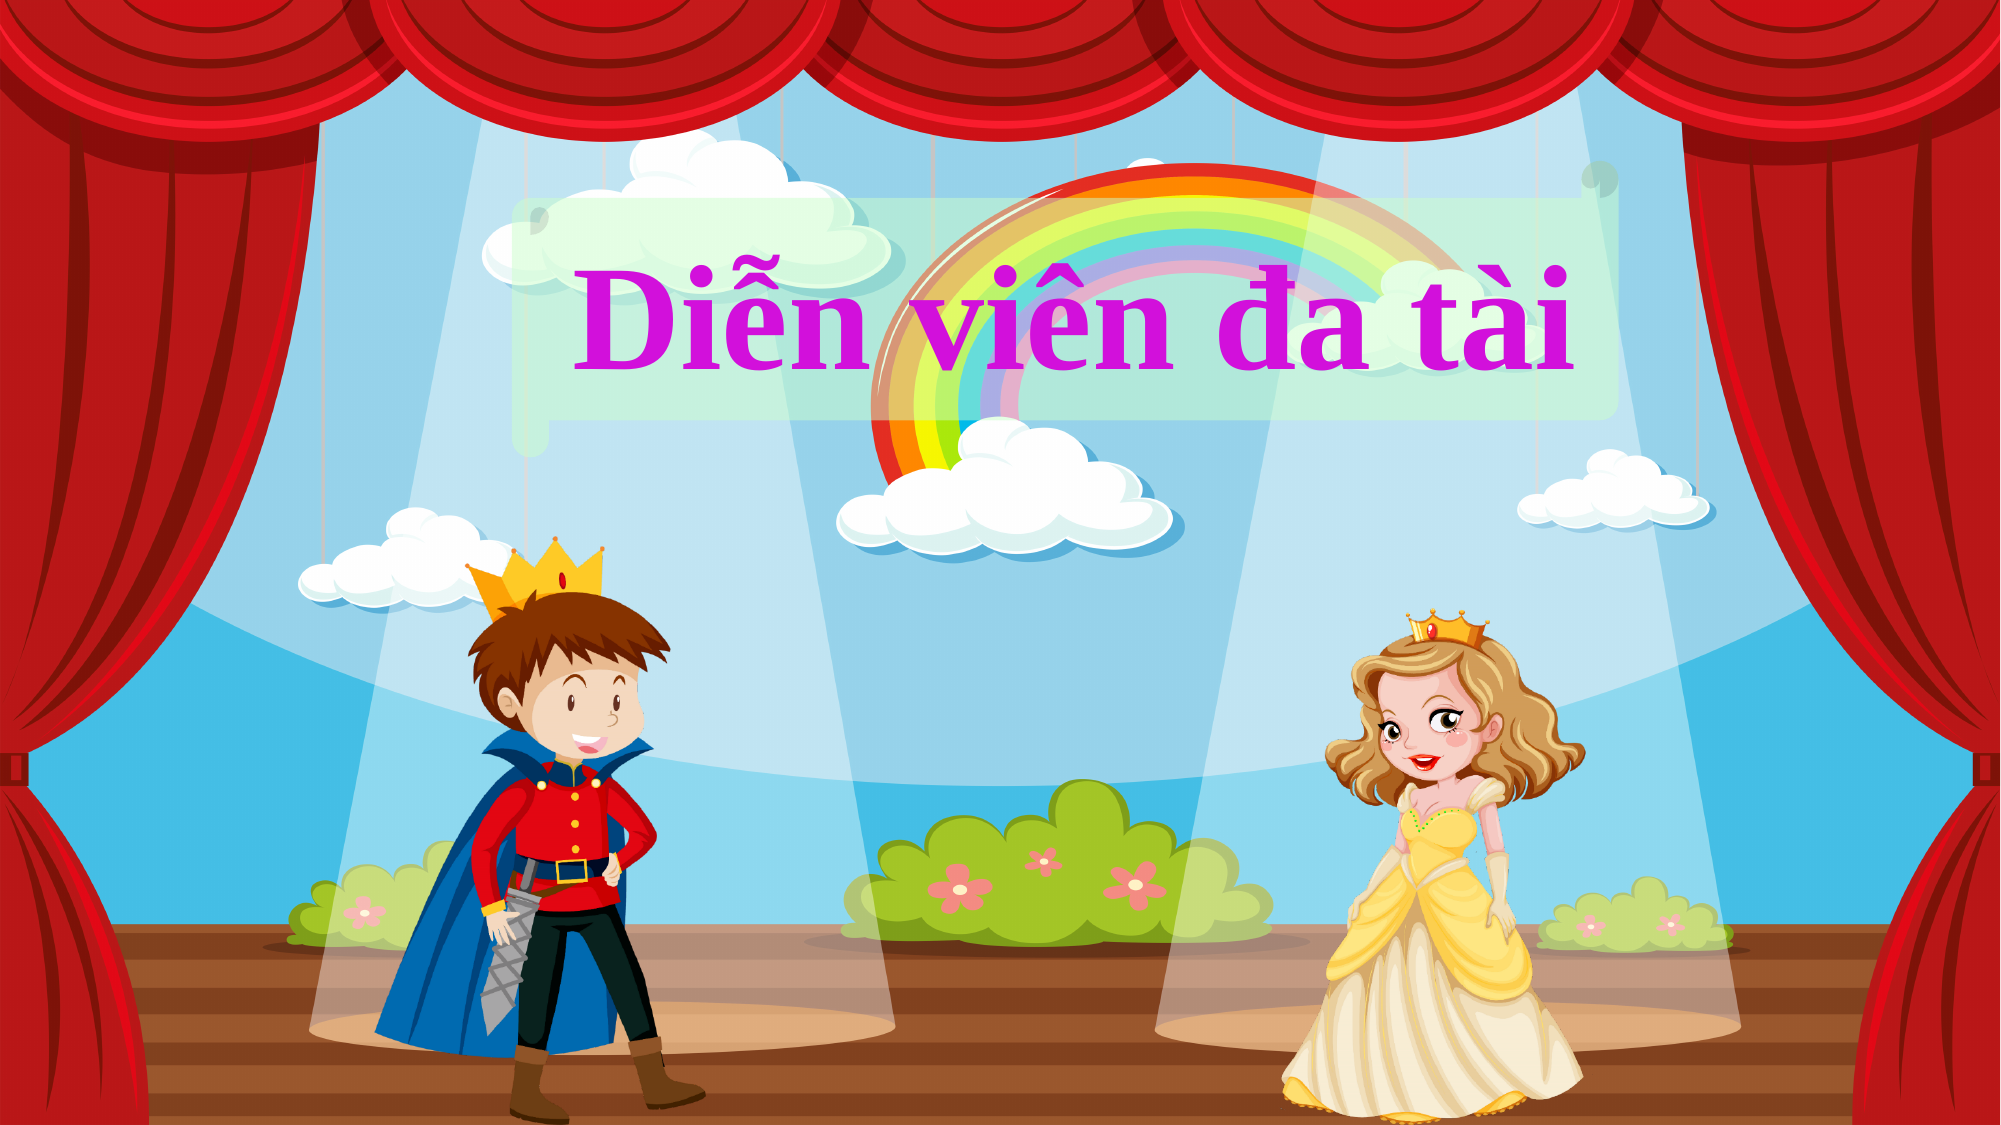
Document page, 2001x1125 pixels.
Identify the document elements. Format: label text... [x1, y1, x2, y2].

picture [0, 0, 2001, 1125]
text_box Diễn viên đa tài [511, 160, 1619, 458]
